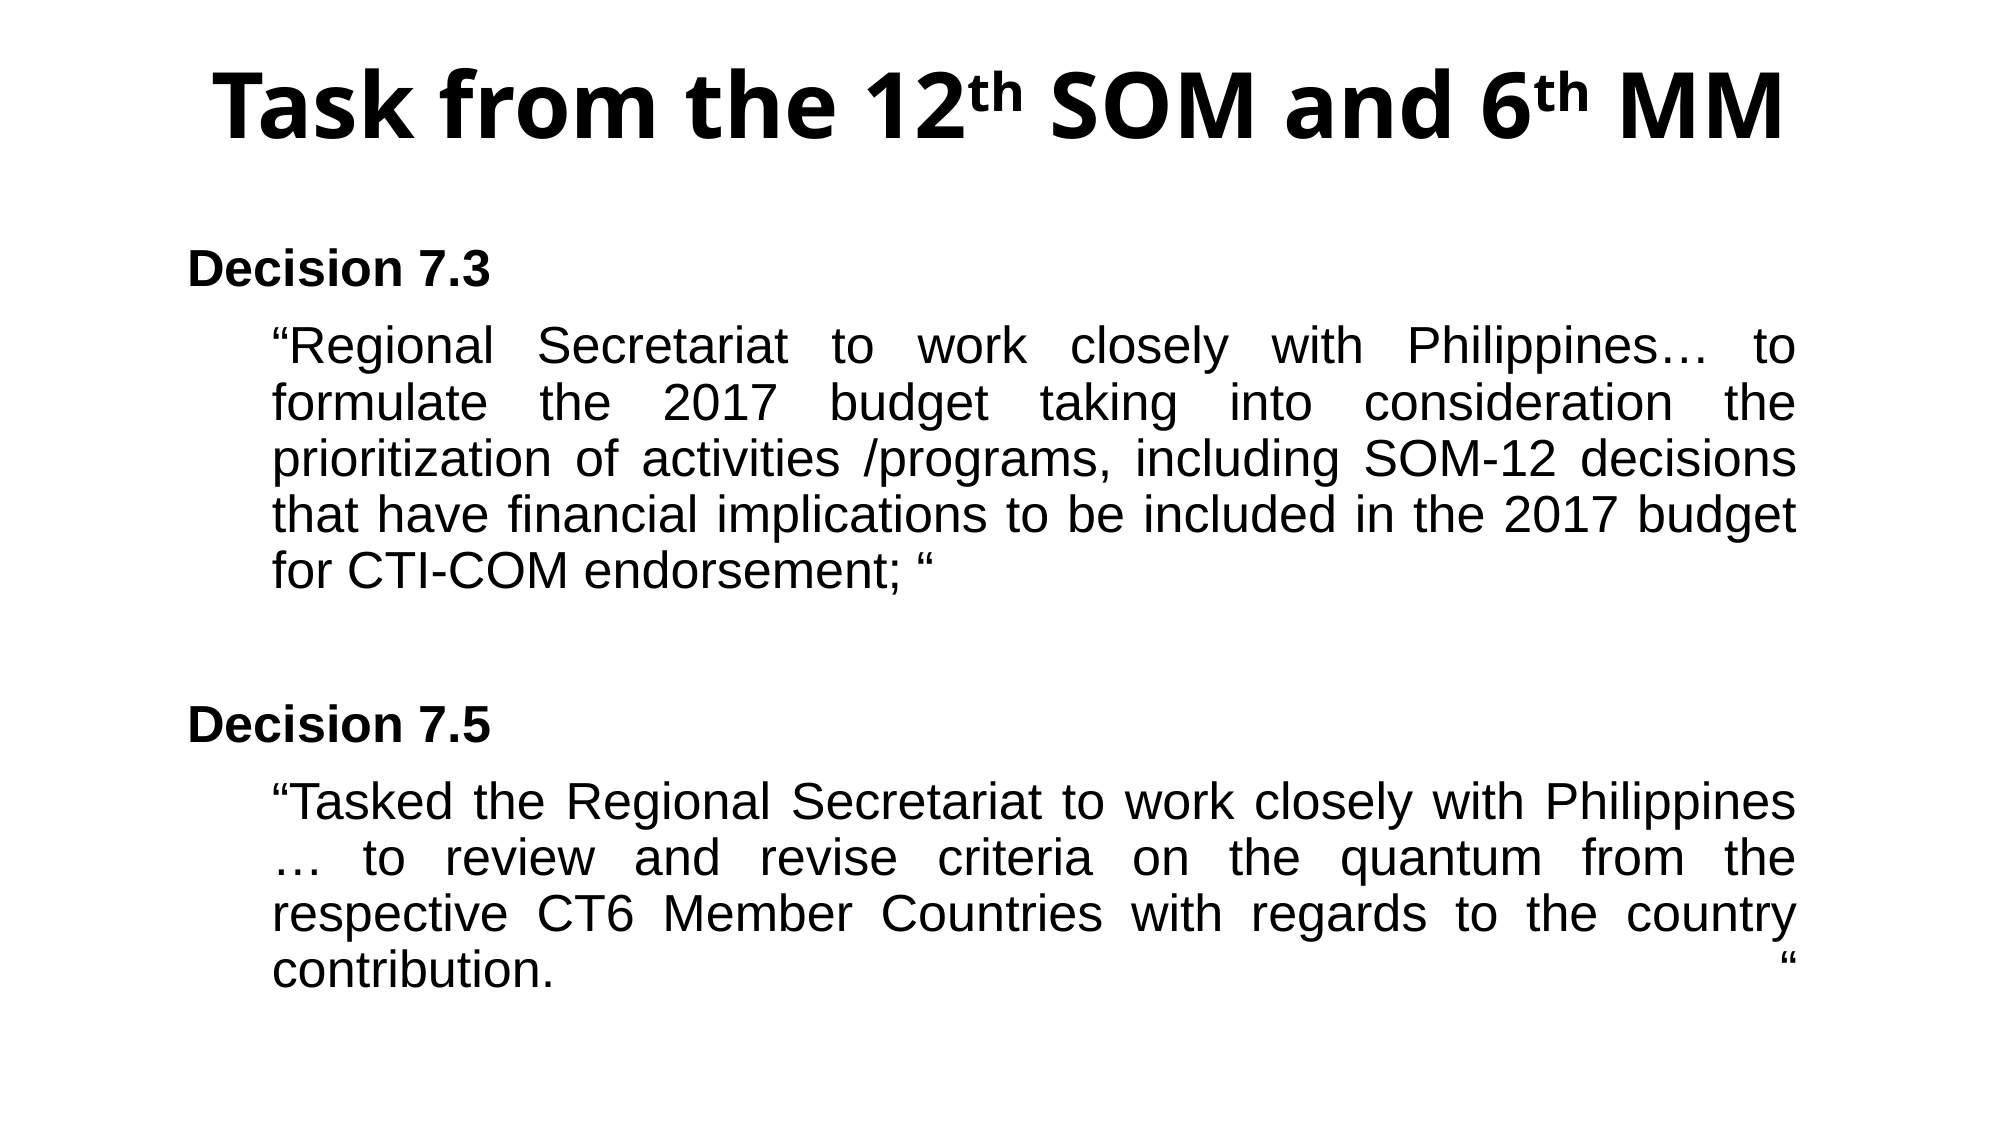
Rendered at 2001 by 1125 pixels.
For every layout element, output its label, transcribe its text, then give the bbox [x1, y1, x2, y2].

title Task from the 12th SOM and 6th MM [0, 0, 2000, 218]
list Decision 7.3 “Regional Secretariat to work closely with Philippines… to formulate the 2017 budget taking into consideration the prioritization of activities /programs, including SOM-12 decisions that have financial implications to be included in the 2017 budget for CTI-COM endorsement; “ Decision 7.5 “Tasked the Regional Secretariat to work closely with Philippines … to review and revise criteria on the quantum from the respective CT6 Member Countries with regards to the country contribution. “ [162, 234, 1813, 1125]
